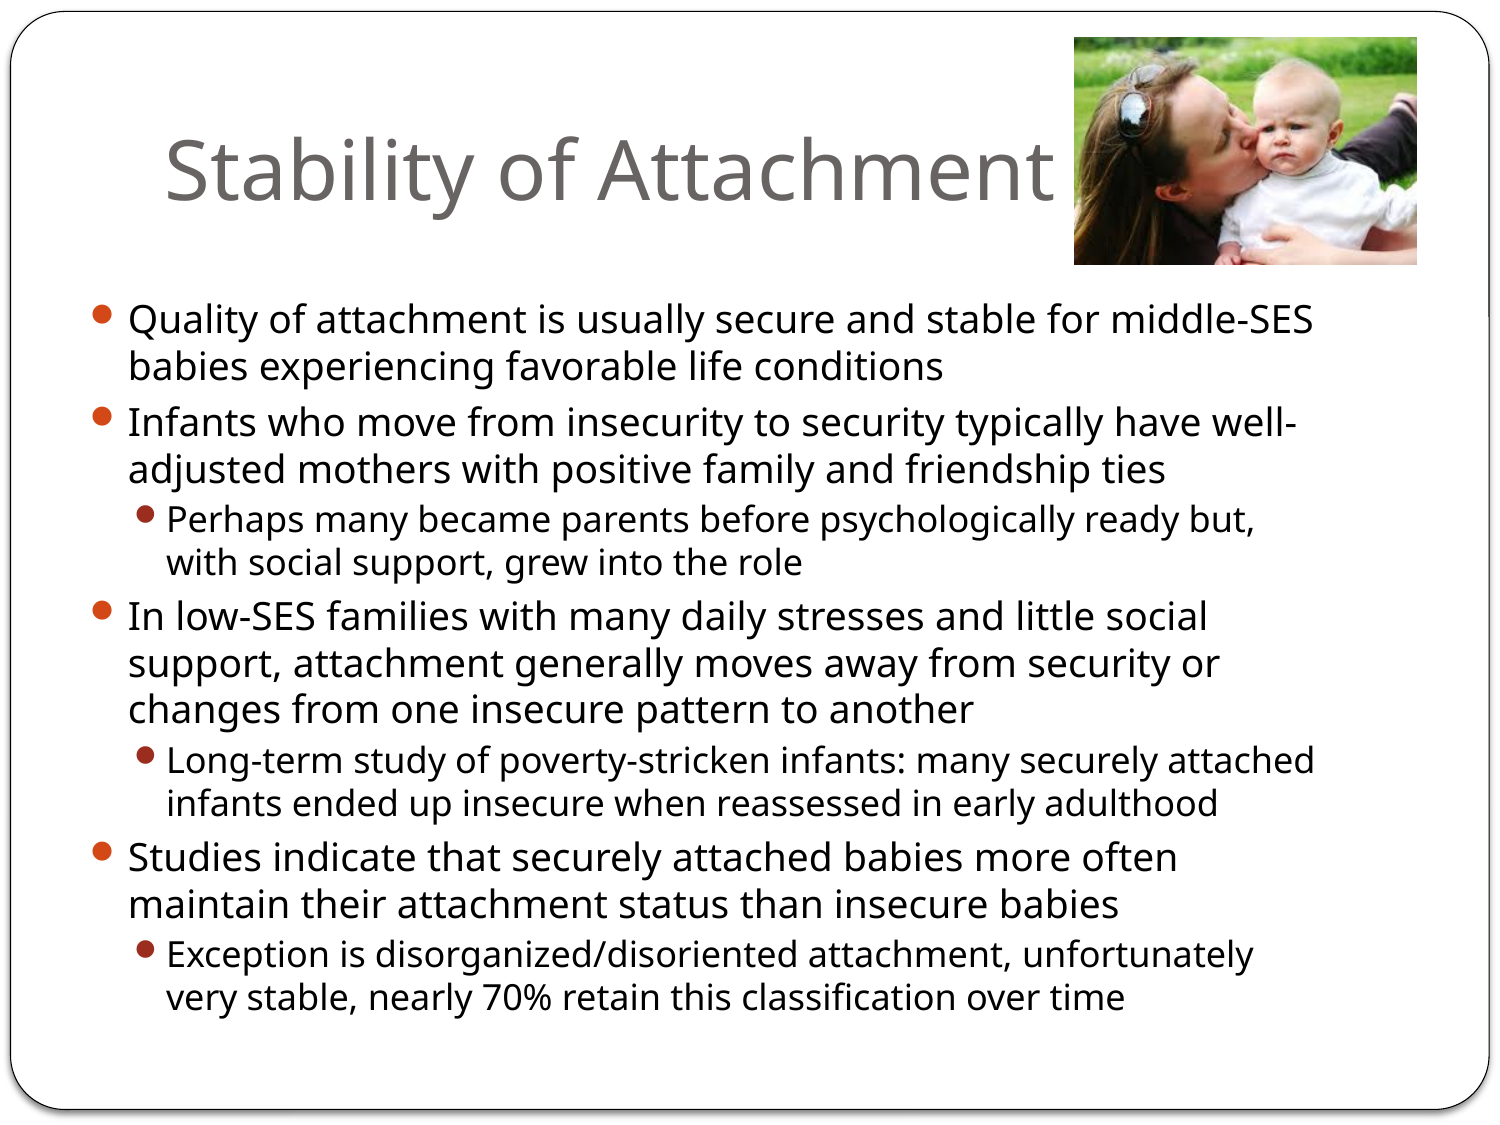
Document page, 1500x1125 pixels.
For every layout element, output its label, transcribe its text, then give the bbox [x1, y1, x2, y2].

picture [1074, 37, 1418, 266]
title Stability of Attachment [150, 45, 1068, 233]
list Quality of attachment is usually secure and stable for middle-SES babies experiencing favorable life conditions Infants who move from insecurity to security typically have well-adjusted mothers with positive family and friendship ties Perhaps many became parents before psychologically ready but, with social support, grew into the role In low-SES families with many daily stresses and little social support, attachment generally moves away from security or changes from one insecure pattern to another Long-term study of poverty-stricken infants: many securely attached infants ended up insecure when reassessed in early adulthood Studies indicate that securely attached babies more often maintain their attachment status than insecure babies Exception is disorganized/disoriented attachment, unfortunately very stable, nearly 70% retain this classification over time [75, 287, 1350, 1038]
text_box [17, 0, 365, 129]
